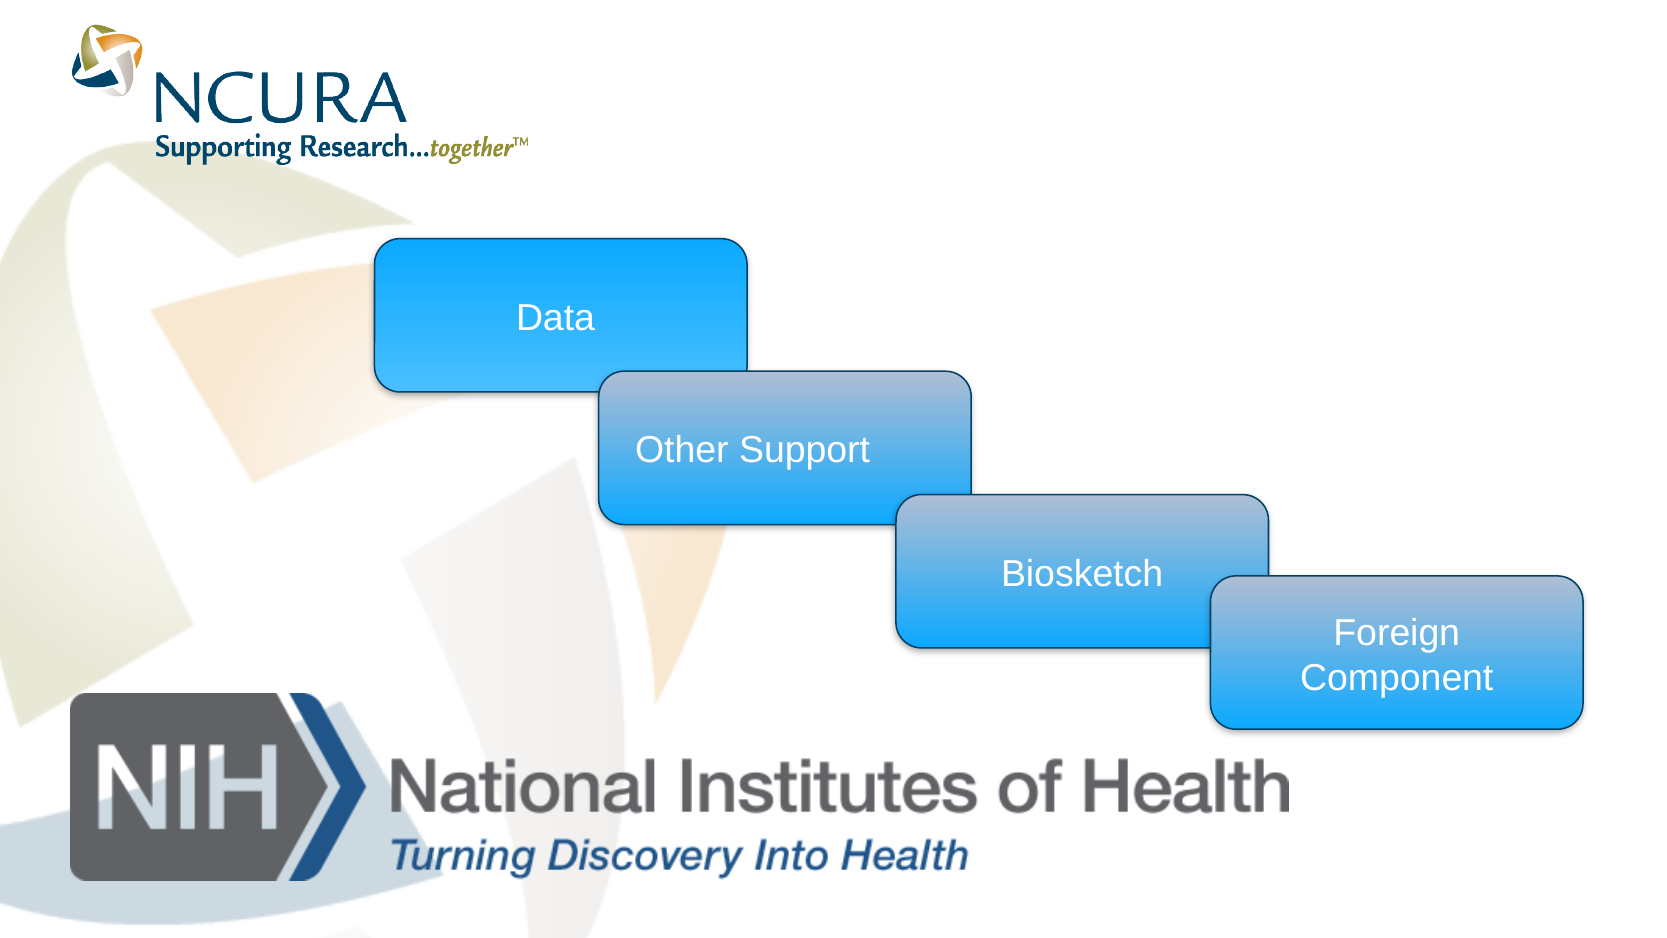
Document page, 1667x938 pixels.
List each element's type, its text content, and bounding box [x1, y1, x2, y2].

text_box Other Support [597, 370, 972, 526]
picture [72, 24, 528, 165]
text_box Biosketch [895, 493, 1270, 649]
text_box Data [373, 237, 748, 393]
picture [69, 692, 1289, 881]
text_box Foreign Component [1209, 575, 1584, 730]
